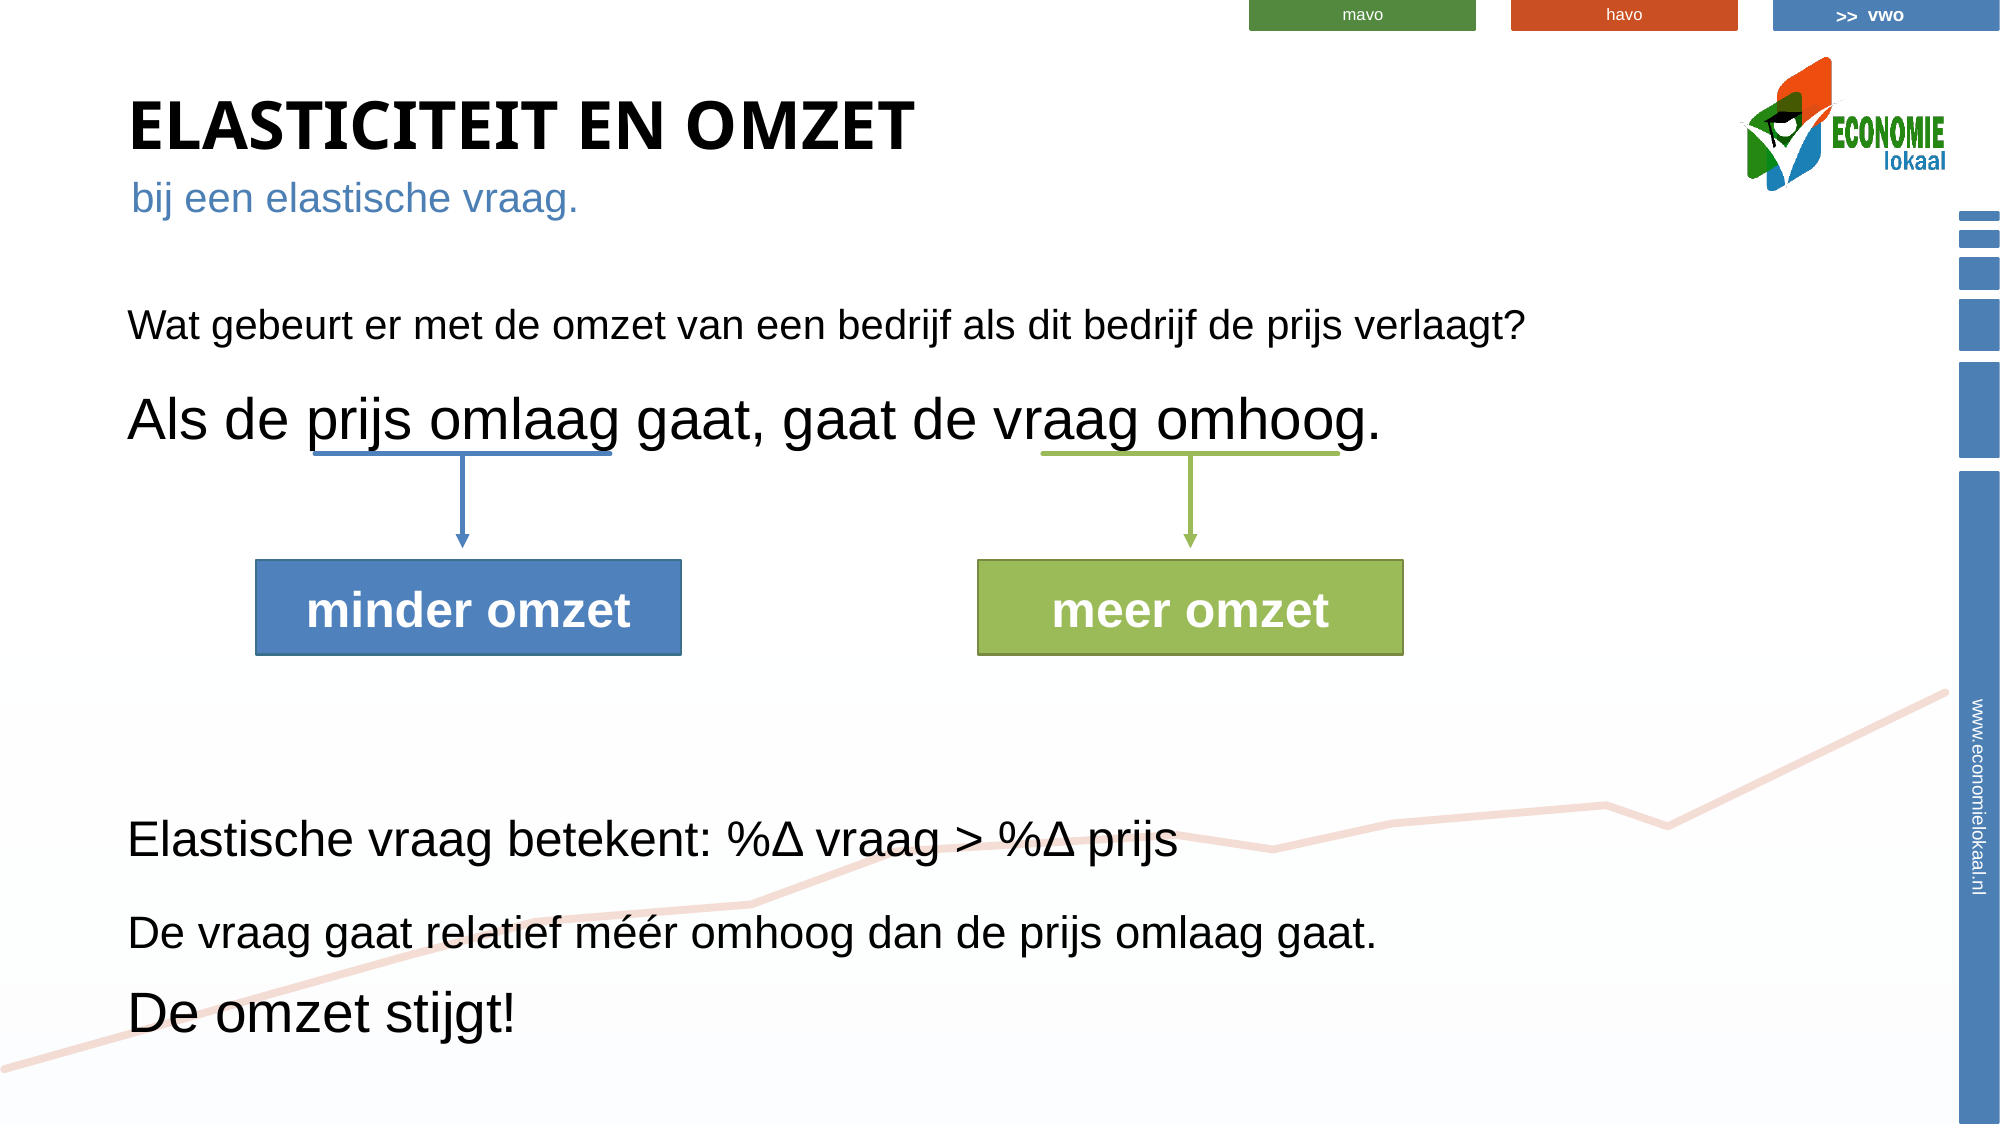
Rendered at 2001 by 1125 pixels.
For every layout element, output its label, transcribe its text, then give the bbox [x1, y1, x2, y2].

list De vraag gaat relatief méér omhoog dan de prijs omlaag gaat. De omzet stijgt! [112, 895, 1793, 1052]
text_box bij een elastische vraag. [116, 163, 786, 275]
text_box Elastische vraag betekent: %Δ vraag > %Δ prijs [112, 798, 1756, 874]
text_box minder omzet [255, 559, 682, 656]
text_box Wat gebeurt er met de omzet van een bedrijf als dit bedrijf de prijs verlaagt? [112, 290, 1745, 371]
title Elasticiteit en omzet [112, 74, 1616, 208]
text_box Als de prijs omlaag gaat, gaat de vraag omhoog. [112, 373, 1401, 480]
picture [1739, 57, 1946, 191]
text_box meer omzet [977, 559, 1404, 656]
